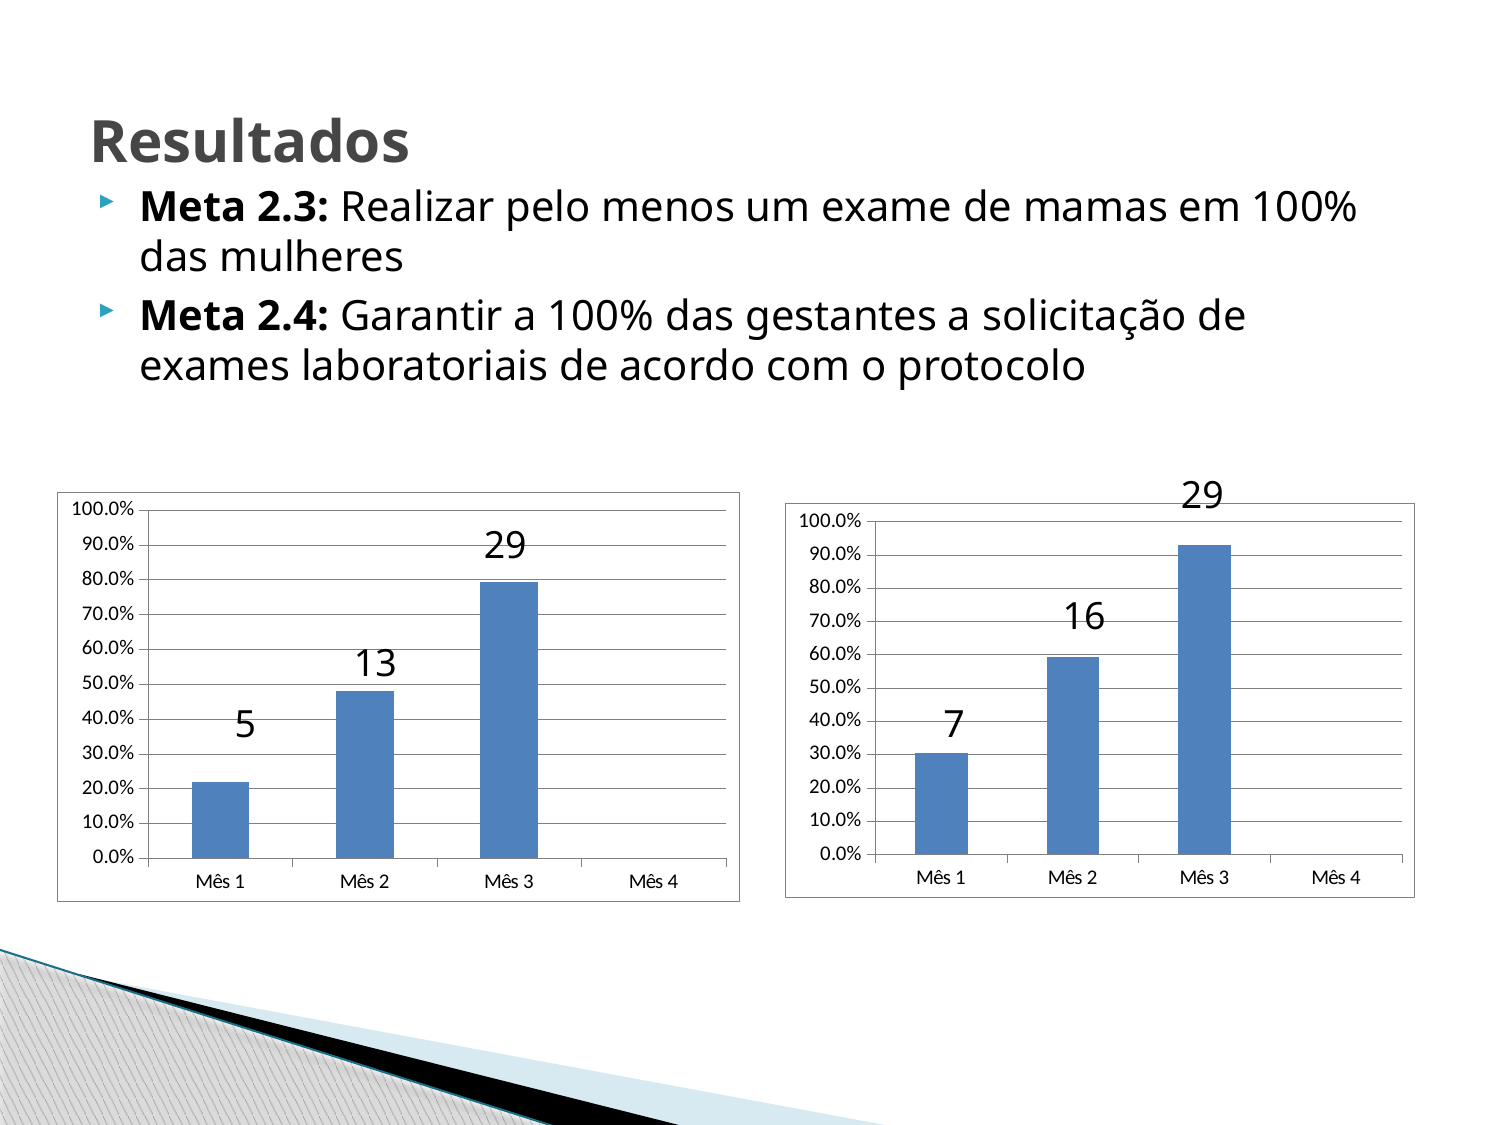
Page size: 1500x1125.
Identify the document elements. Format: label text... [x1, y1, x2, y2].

chart [56, 491, 740, 902]
title Resultados [75, 45, 1425, 233]
text_box 29 [1166, 463, 1239, 503]
list Meta 2.3: Realizar pelo menos um exame de mamas em 100% das mulheres Meta 2.4: Garantir a 100% das gestantes a solicitação de exames laboratoriais de acordo com o protocolo [64, 172, 1415, 916]
chart [785, 503, 1416, 898]
